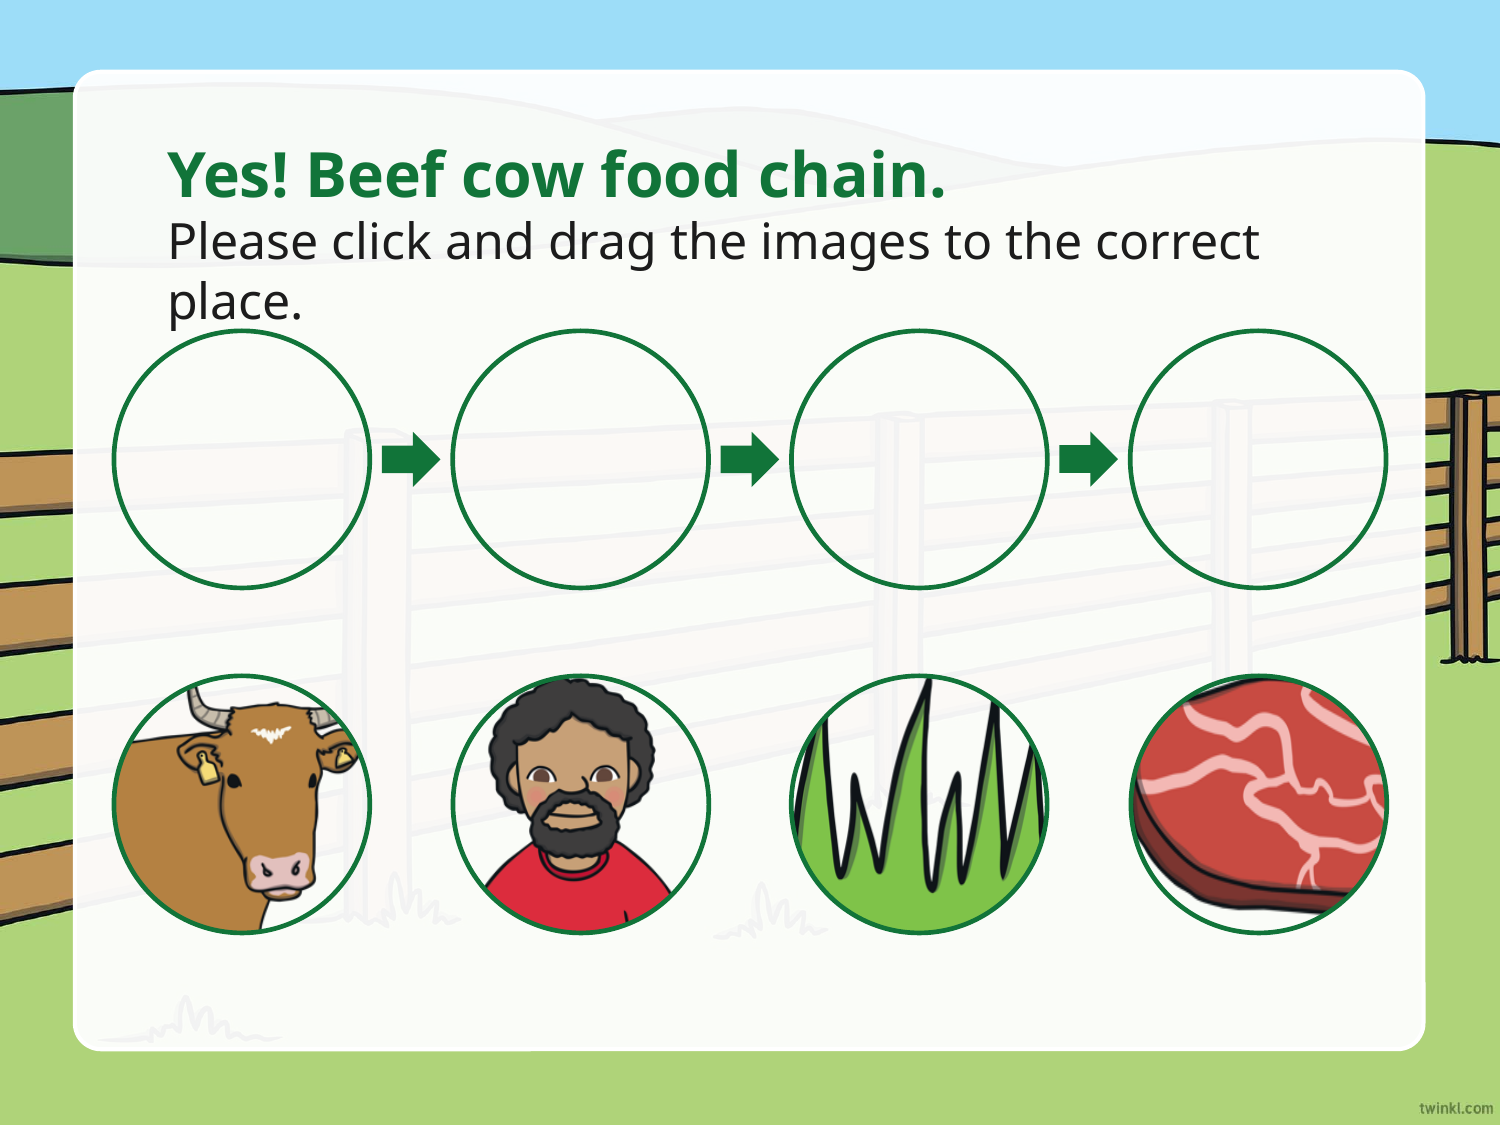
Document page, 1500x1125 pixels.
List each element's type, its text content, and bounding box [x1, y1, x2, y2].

text_box [1129, 337, 1388, 589]
text_box Yes! Beef cow food chain. Please click and drag the images to the correct place. [152, 127, 1382, 337]
text_box [790, 674, 1049, 934]
text_box [1129, 674, 1388, 934]
text_box [112, 674, 371, 934]
text_box [790, 337, 1049, 589]
text_box [112, 337, 371, 589]
picture [0, 0, 1500, 1125]
text_box [719, 429, 781, 490]
text_box [380, 429, 442, 490]
text_box [1058, 428, 1120, 490]
text_box [451, 337, 710, 589]
text_box [451, 674, 710, 934]
